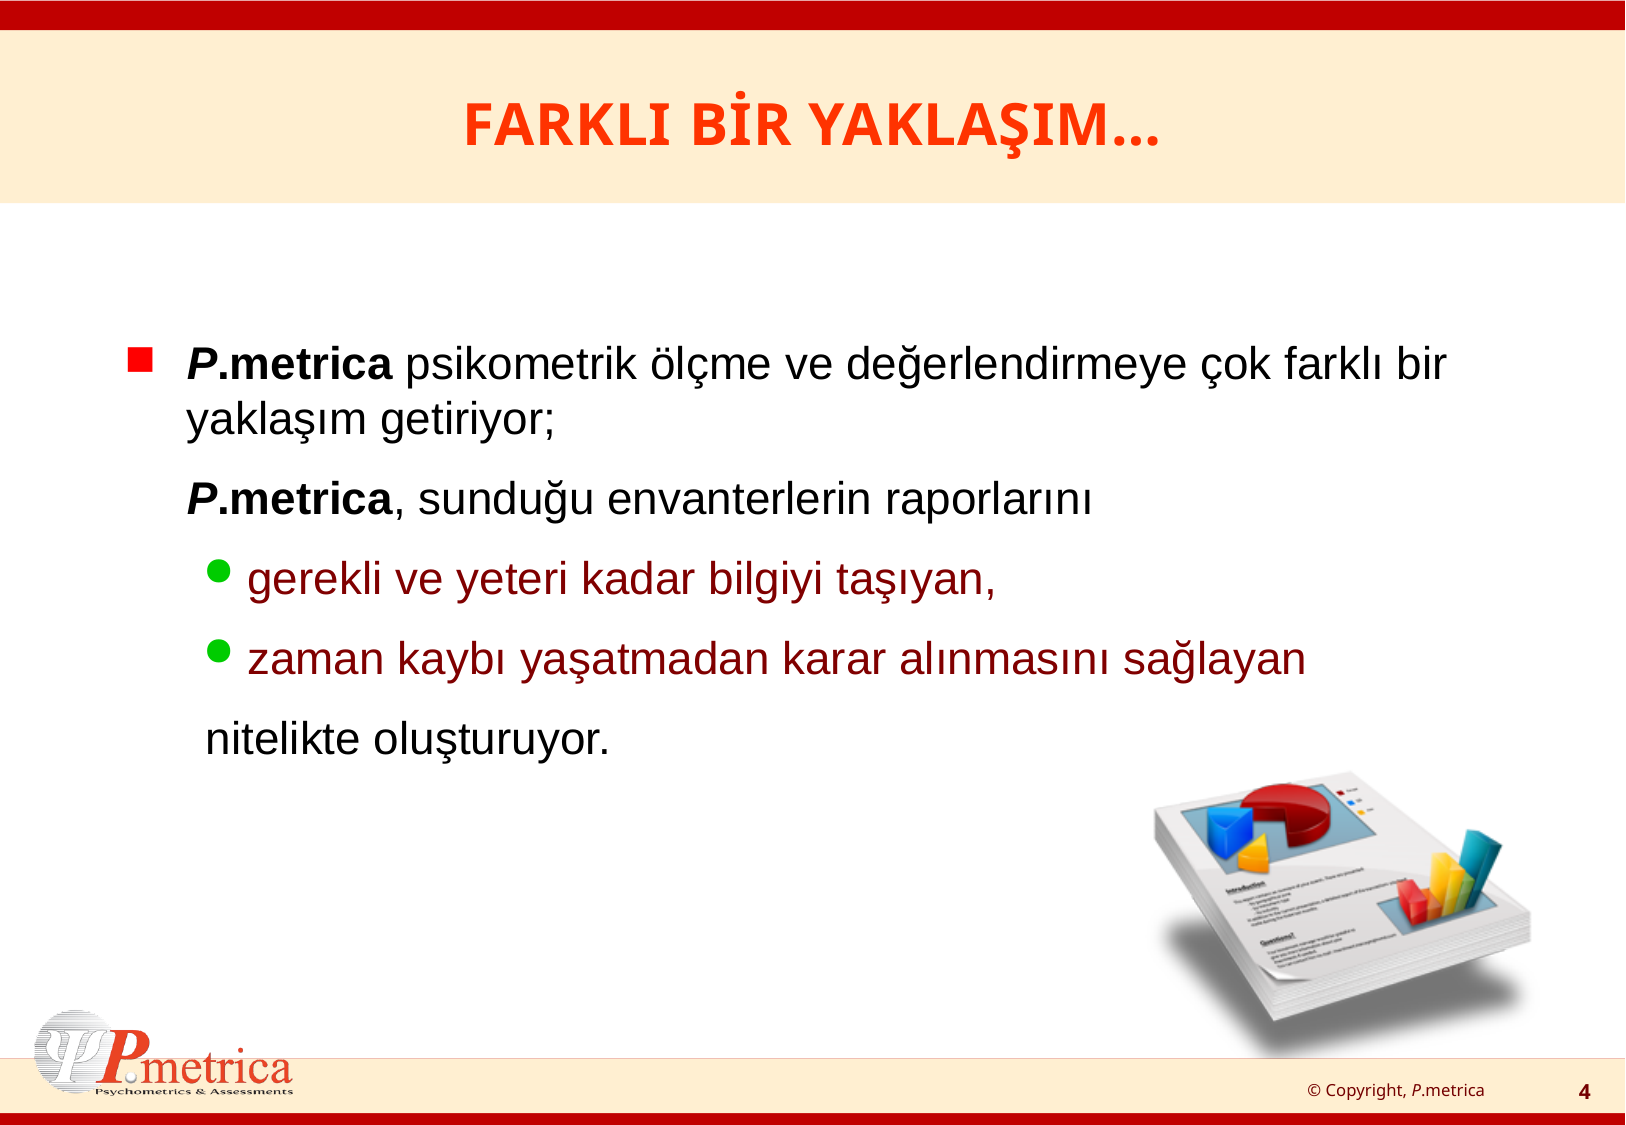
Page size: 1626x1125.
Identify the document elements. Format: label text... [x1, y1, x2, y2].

picture [32, 1009, 293, 1096]
picture [1142, 751, 1544, 1059]
title FARKLI BİR YAKLAŞIM… [56, 78, 1569, 167]
slide_number 4 [1532, 1078, 1606, 1107]
list P.metrica psikometrik ölçme ve değerlendirmeye çok farklı bir yaklaşım getiriyor; P.metrica, sunduğu envanterlerin raporlarını gerekli ve yeteri kadar bilgiyi taşıyan, zaman kaybı yaşatmadan karar alınmasını sağlayan nitelikte oluşturuyor. [115, 326, 1475, 1012]
